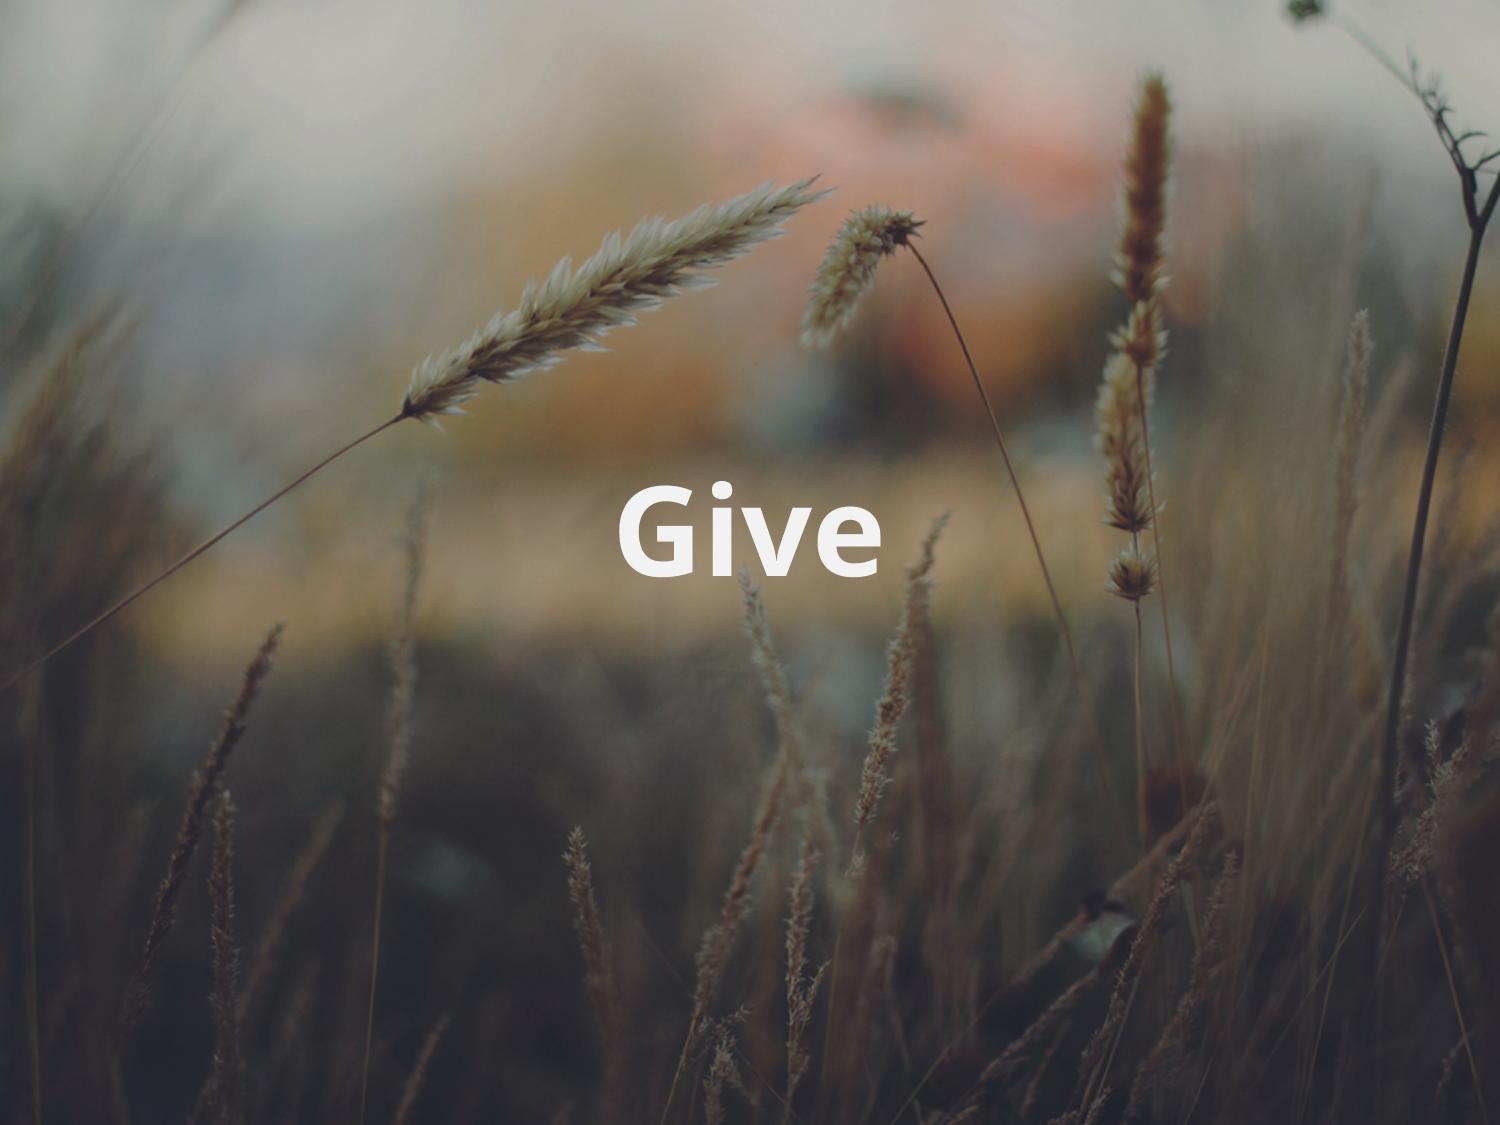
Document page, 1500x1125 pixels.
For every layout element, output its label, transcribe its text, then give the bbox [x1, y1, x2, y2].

picture [0, 0, 1500, 1125]
list Give [75, 444, 1425, 1005]
